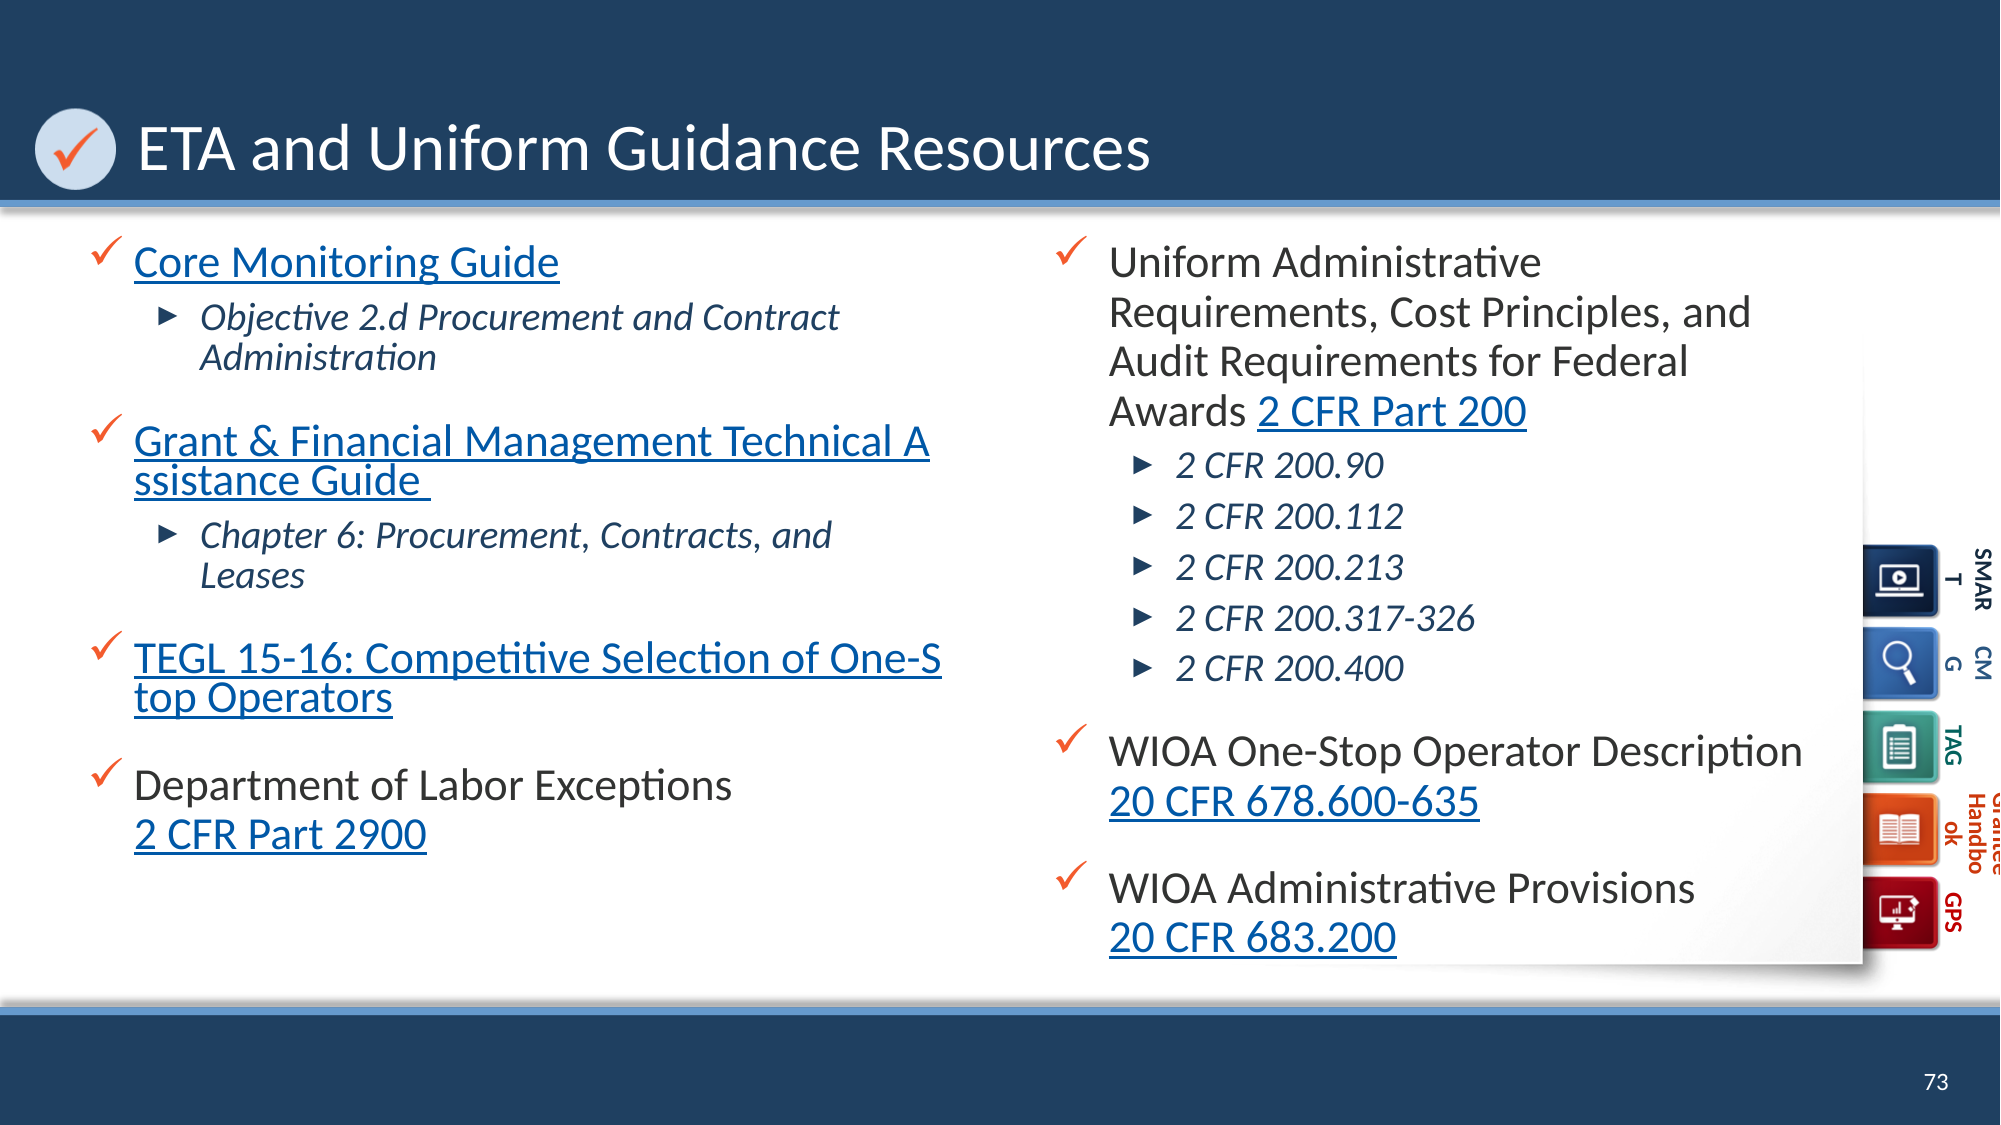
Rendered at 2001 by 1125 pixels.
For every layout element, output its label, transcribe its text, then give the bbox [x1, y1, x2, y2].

list Core Monitoring Guide Objective 2.d Procurement and Contract Administration Grant & Financial Management Technical Assistance Guide Chapter 6: Procurement, Contracts, and Leases TEGL 15-16: Competitive Selection of One-Stop Operators Department of Labor Exceptions 2 CFR Part 2900 [62, 230, 961, 998]
picture [0, 0, 2000, 222]
slide_number 73 [1514, 1050, 1965, 1111]
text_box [1232, 325, 1979, 998]
list Uniform Administrative Requirements, Cost Principles, and Audit Requirements for Federal Awards 2 CFR Part 200 2 CFR 200.90 2 CFR 200.112 2 CFR 200.213 2 CFR 200.317-326 2 CFR 200.400 WIOA One-Stop Operator Description 20 CFR 678.600-635 WIOA Administrative Provisions 20 CFR 683.200 [1037, 230, 1820, 998]
picture [0, 992, 2000, 1125]
title ETA and Uniform Guidance Resources [122, 11, 1987, 193]
